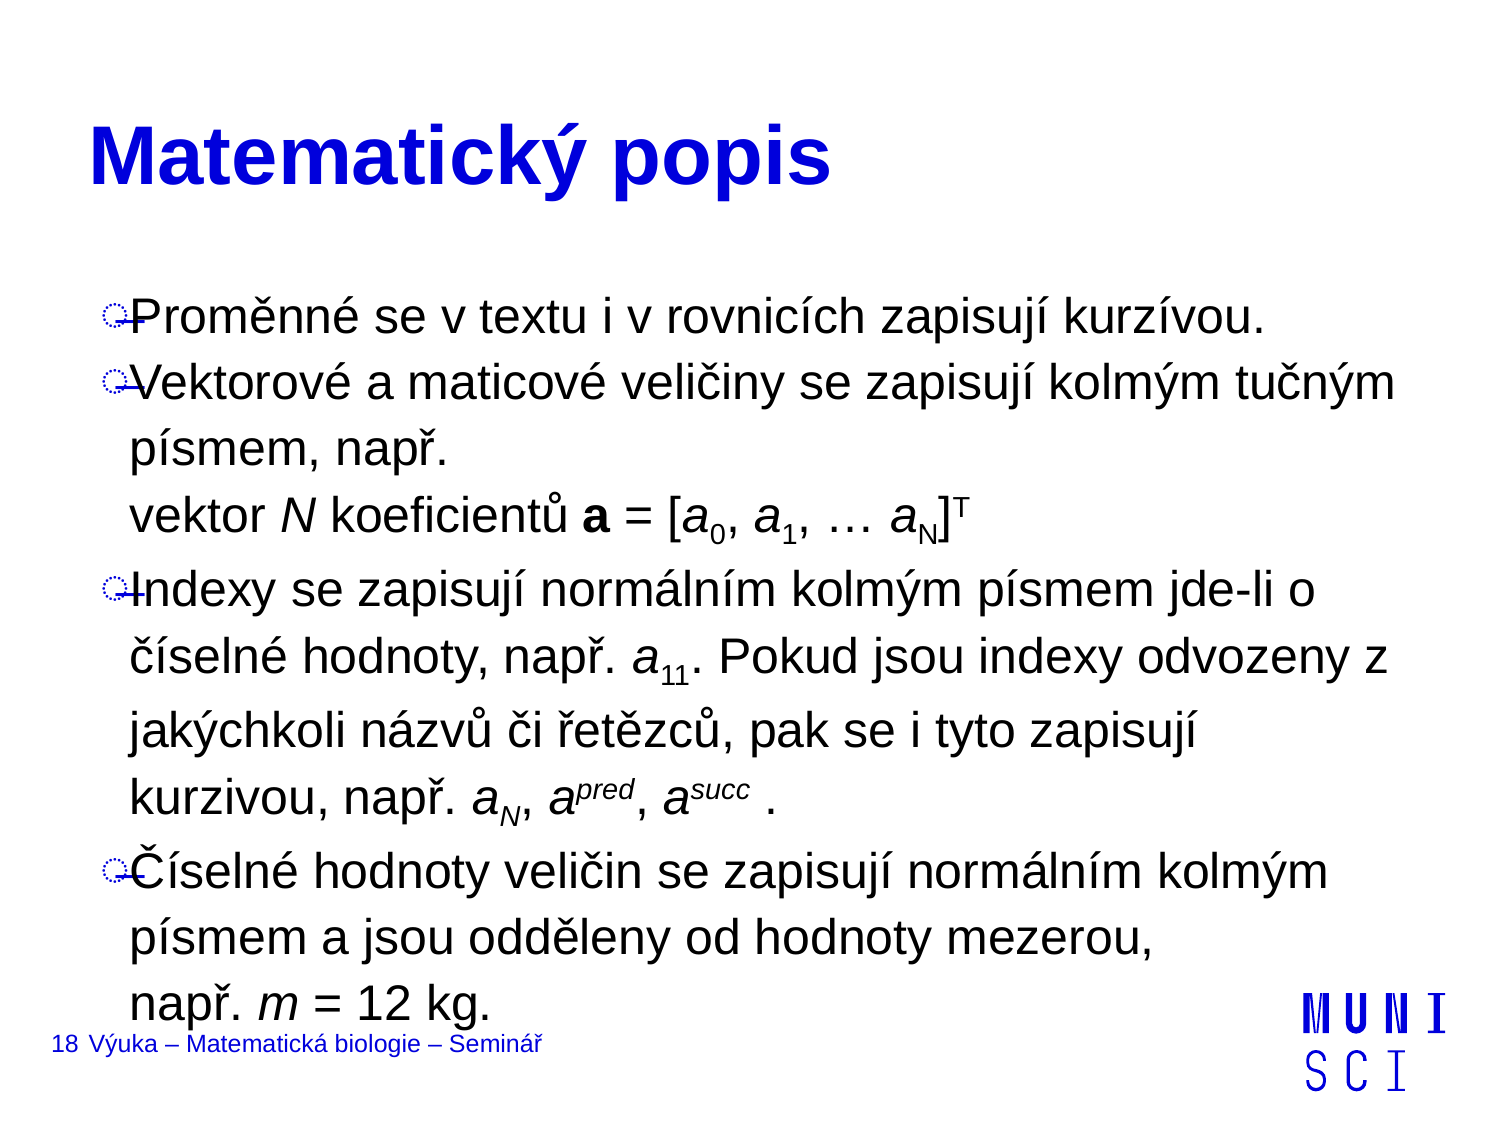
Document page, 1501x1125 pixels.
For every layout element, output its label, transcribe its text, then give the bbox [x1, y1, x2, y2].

slide_number 18 [50, 1021, 82, 1063]
title Matematický popis [88, 118, 1412, 193]
footer Výuka – Matematická biologie – Seminář [88, 1021, 1064, 1063]
list Proměnné se v textu i v rovnicích zapisují kurzívou. Vektorové a maticové veličiny se zapisují kolmým tučným písmem, např. vektor N koeficientů a = [a0, a1, … aN]T Indexy se zapisují normálním kolmým písmem jde-li o číselné hodnoty, např. a11. Pokud jsou indexy odvozeny z jakýchkoli názvů či řetězců, pak se i tyto zapisují kurzivou, např. aN, apred, asucc . Číselné hodnoty veličin se zapisují normálním kolmým písmem a jsou odděleny od hodnoty mezerou, např. m = 12 kg. [88, 277, 1412, 957]
